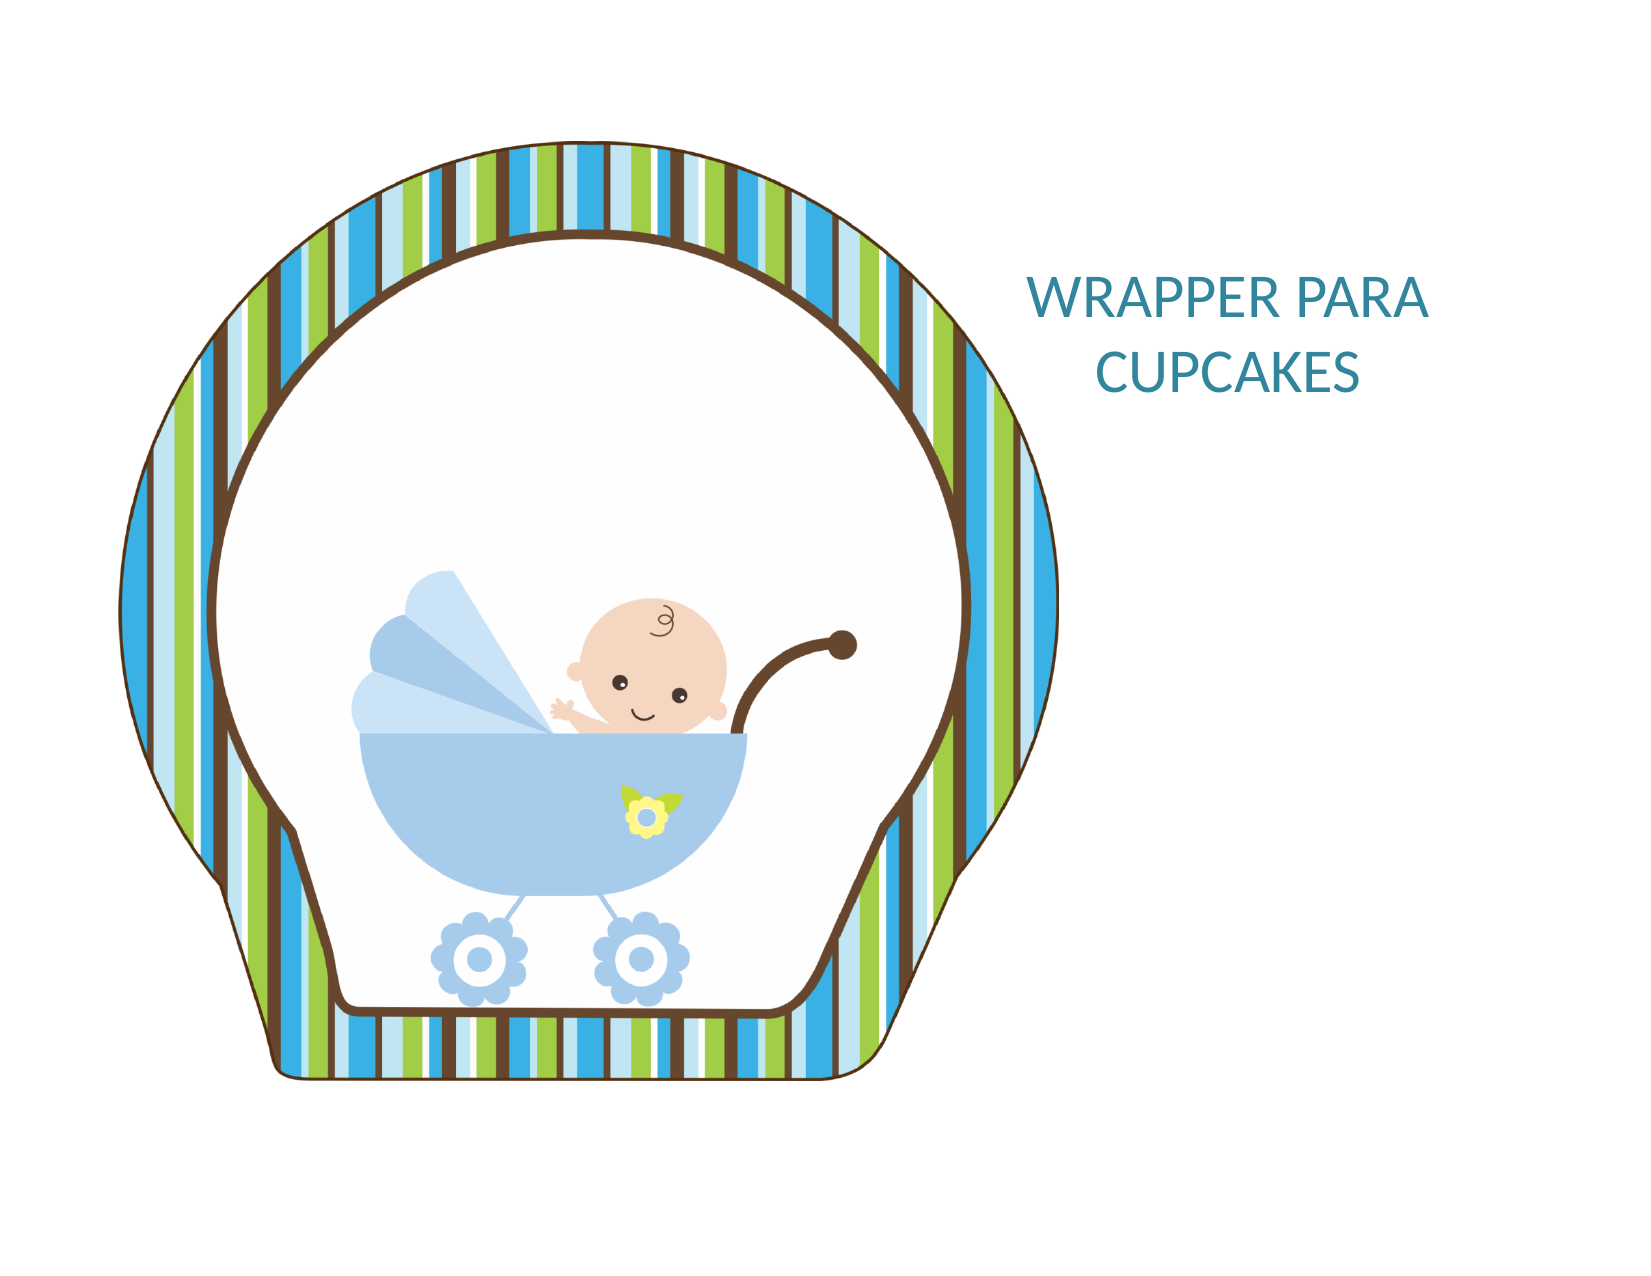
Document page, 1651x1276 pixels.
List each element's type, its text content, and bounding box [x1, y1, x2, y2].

picture [118, 141, 1059, 1081]
text_box WRAPPER PARA CUPCAKES [1064, 247, 1446, 413]
